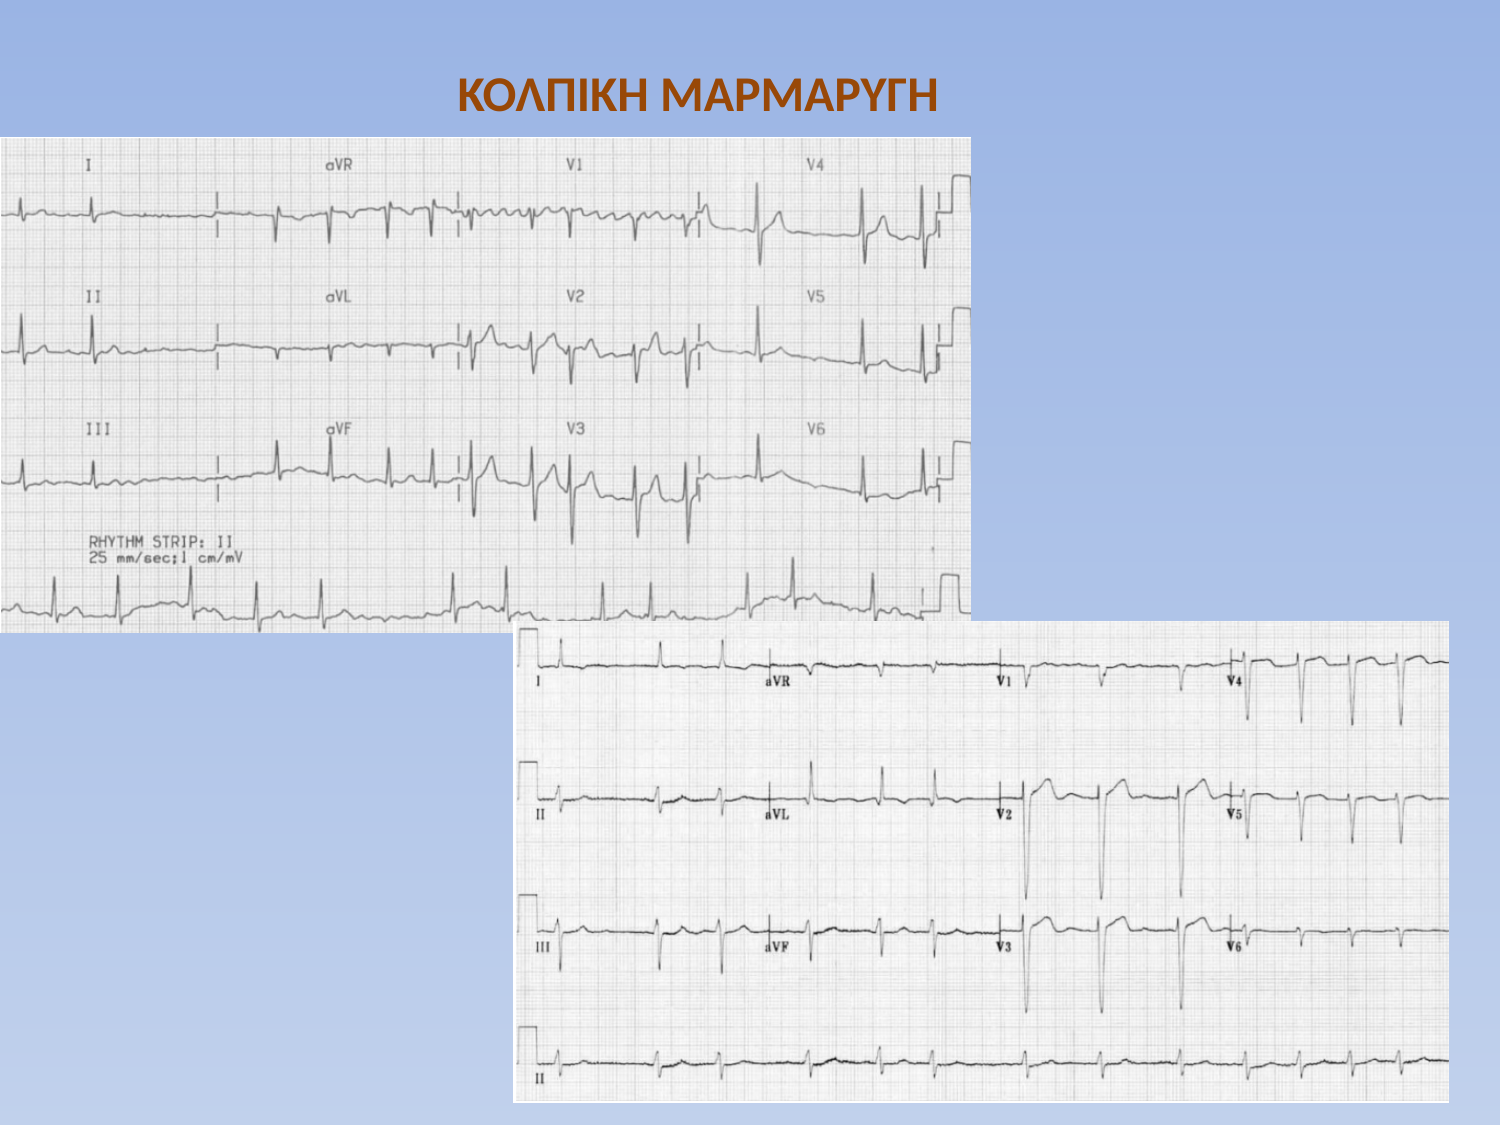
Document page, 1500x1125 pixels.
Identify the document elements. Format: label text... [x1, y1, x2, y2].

picture [0, 136, 1449, 1103]
text_box ΚΟΛΠΙΚΗ ΜΑΡΜΑΡΥΓΗ [442, 54, 1365, 130]
